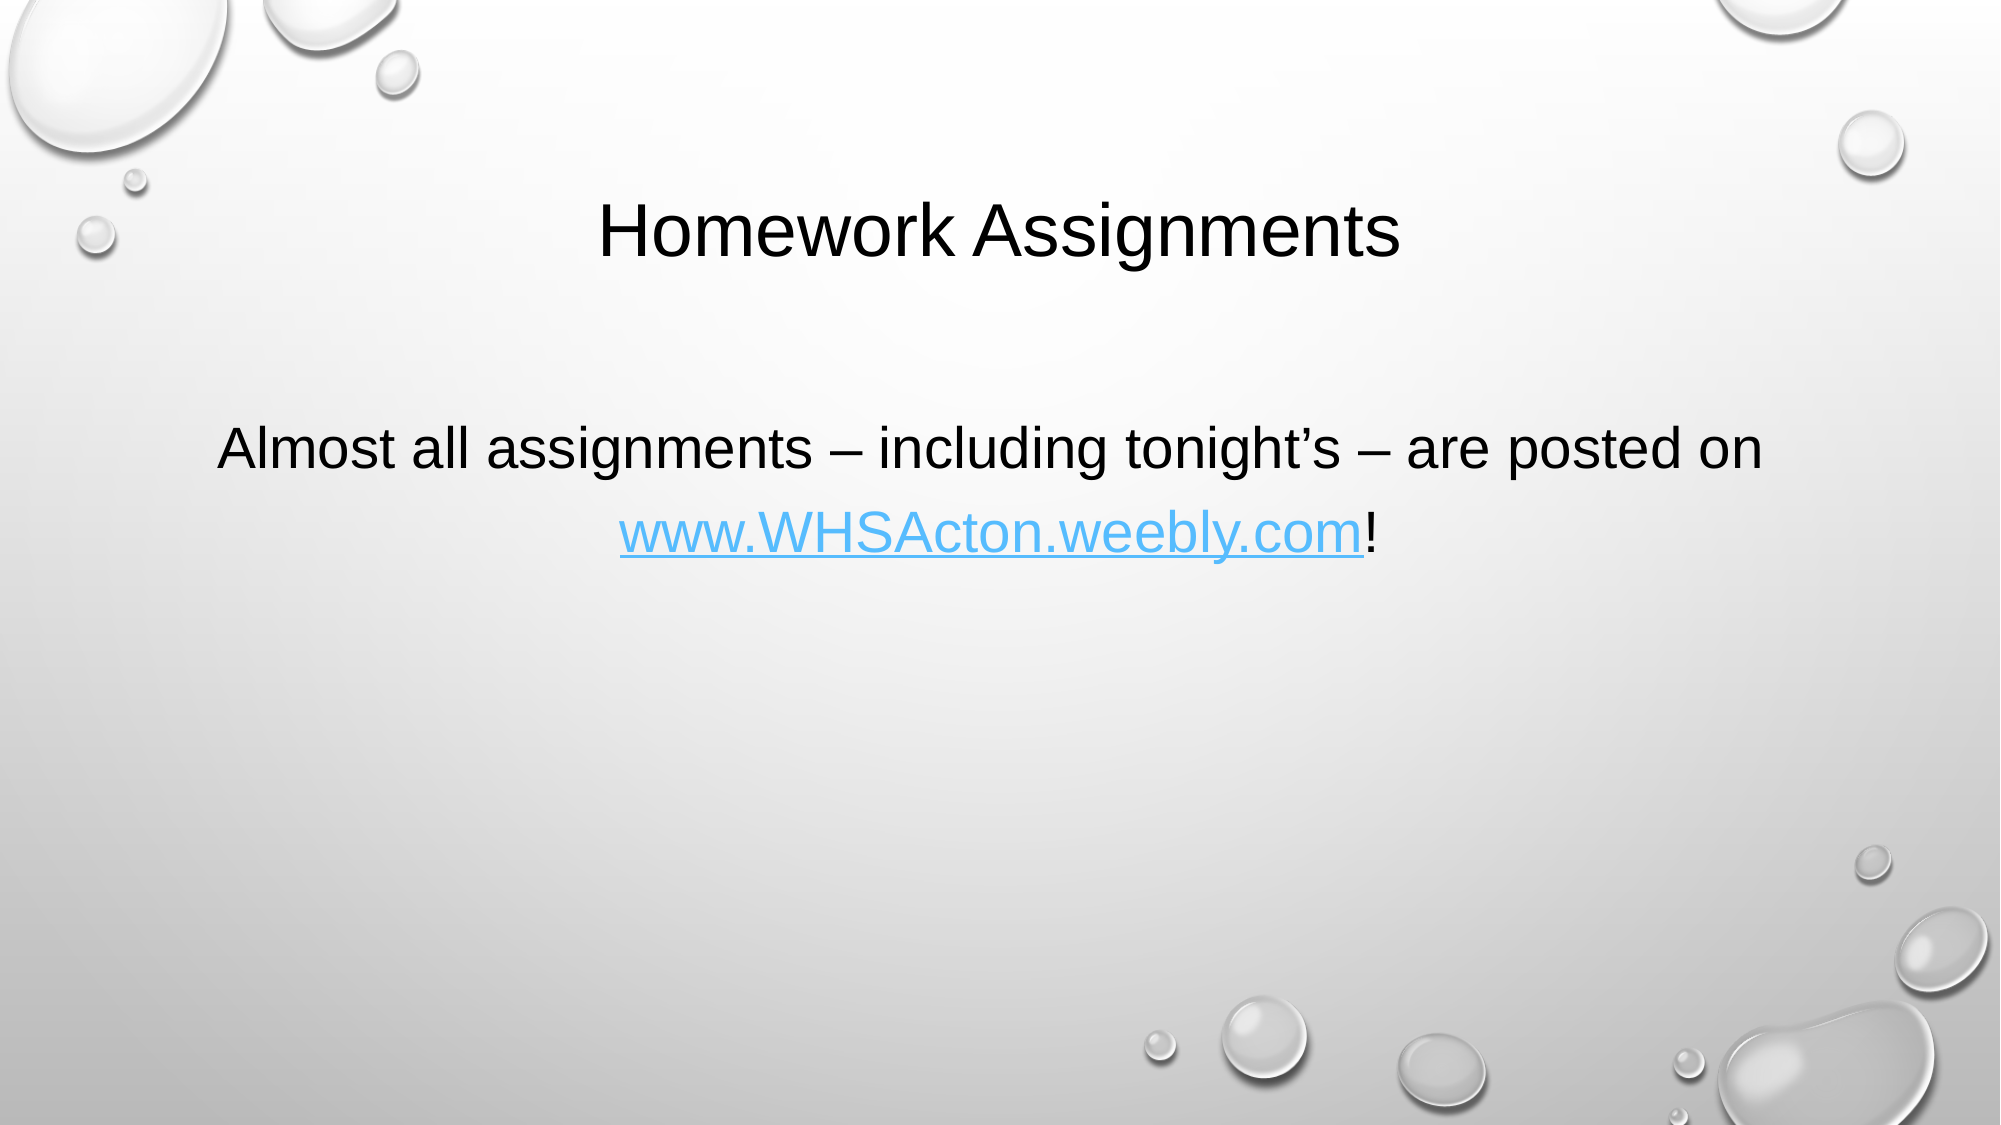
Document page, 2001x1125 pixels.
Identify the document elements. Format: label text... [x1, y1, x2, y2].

picture [0, 0, 2000, 1125]
title Homework Assignments [149, 101, 1851, 364]
list Almost all assignments – including tonight’s – are posted on www.WHSActon.weebly.com! [149, 388, 1850, 722]
